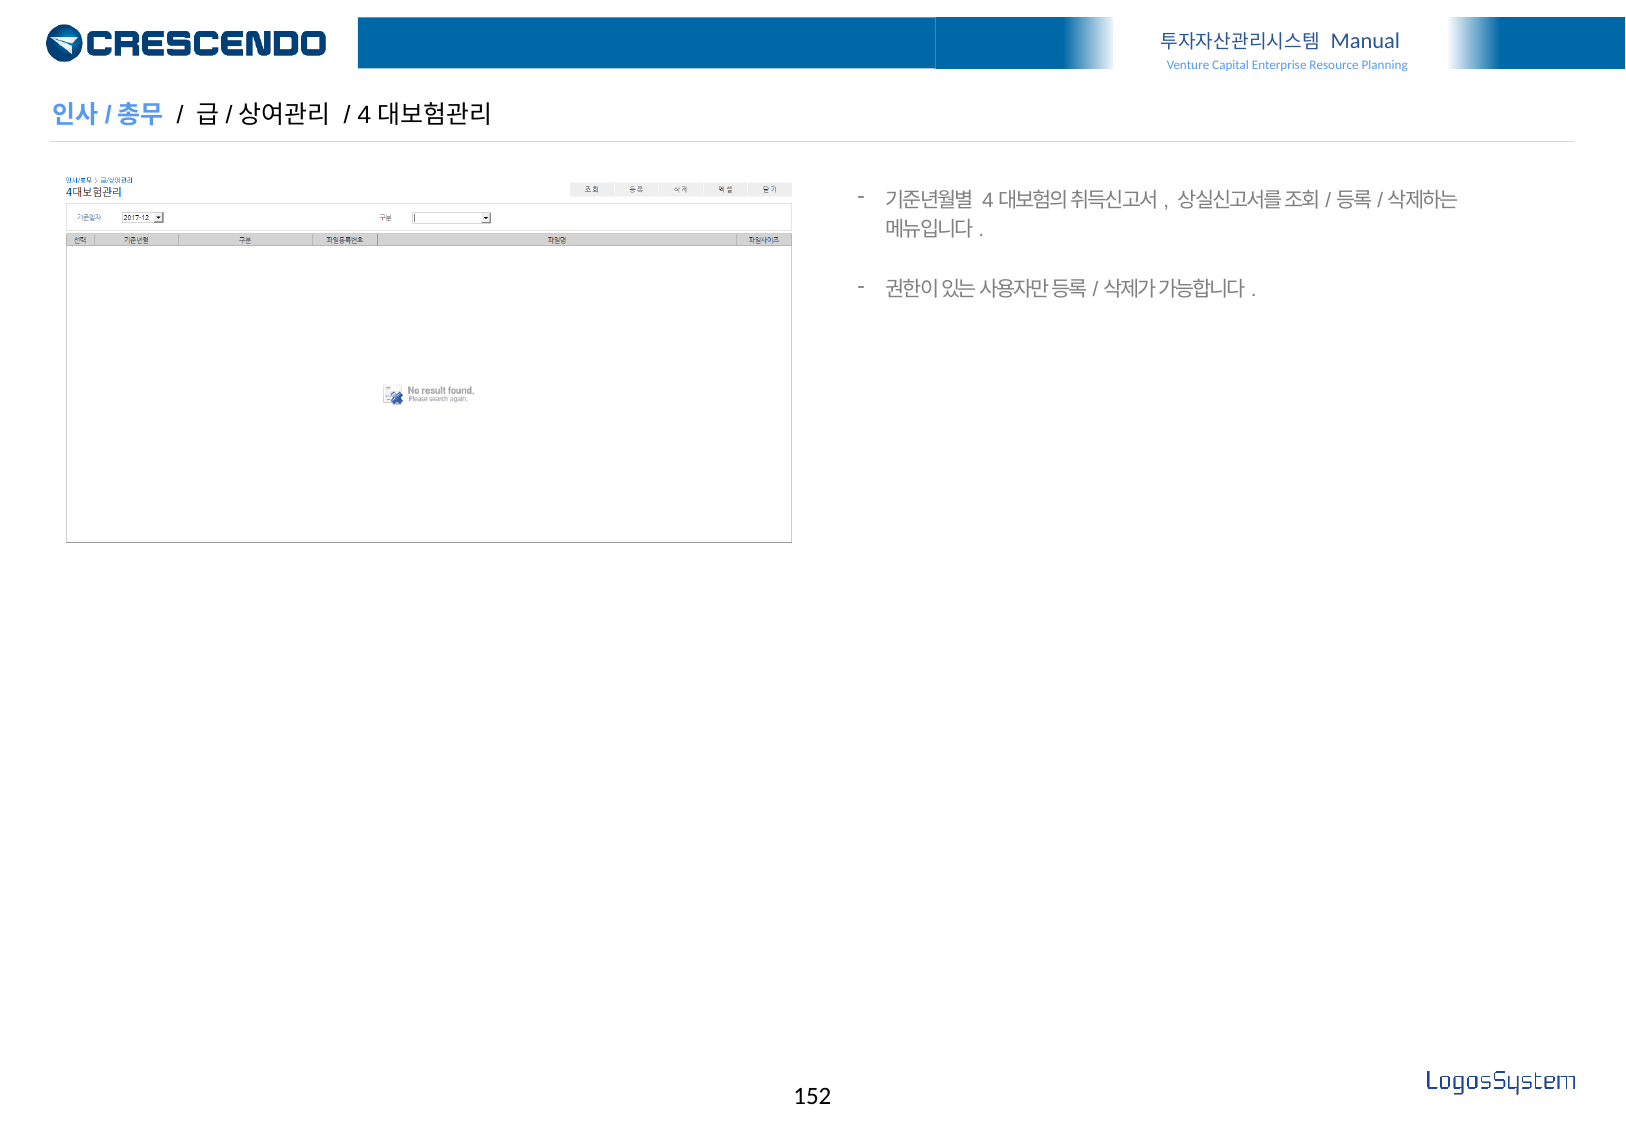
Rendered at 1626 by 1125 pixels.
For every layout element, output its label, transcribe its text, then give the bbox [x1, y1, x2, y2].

picture [32, 9, 339, 77]
picture [1427, 1071, 1575, 1095]
picture [60, 173, 809, 559]
text_box 인사/총무 / 급/상여관리 / 4대보험관리 [52, 90, 508, 136]
text_box 기준년월별 4대보험의 취득신고서, 상실신고서를 조회/등록/삭제하는 메뉴입니다. 권한이 있는 사용자만 등록/삭제가 가능합니다. [843, 173, 1575, 339]
